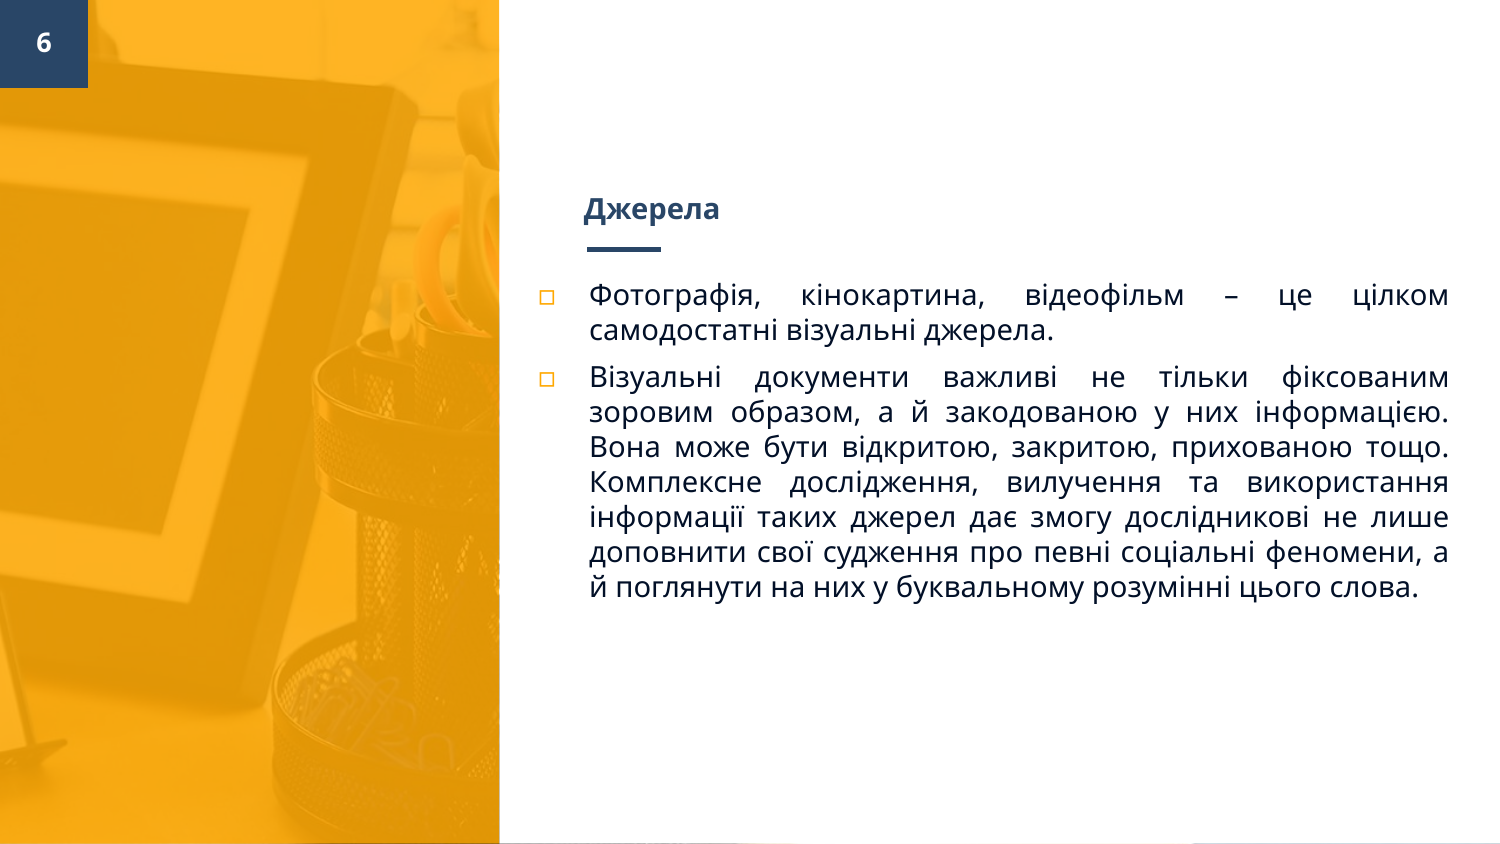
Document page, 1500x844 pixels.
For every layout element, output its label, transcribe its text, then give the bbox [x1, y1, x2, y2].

list Фотографія, кінокартина, відеофільм – це цілком самодостатні візуальні джерела. Візуальні документи важливі не тільки фіксованим зоровим образом, а й закодованою у них інформацією. Вона може бути відкритою, закритою, прихованою тощо. Комплексне дослідження, вилучення та використання інформації таких джерел дає змогу дослідникові не лише доповнити свої судження про певні соціальні феномени, а й поглянути на них у буквальному розумінні цього слова. [499, 261, 1466, 780]
slide_number 6 [0, 0, 89, 88]
title Джерела [568, 130, 1426, 241]
